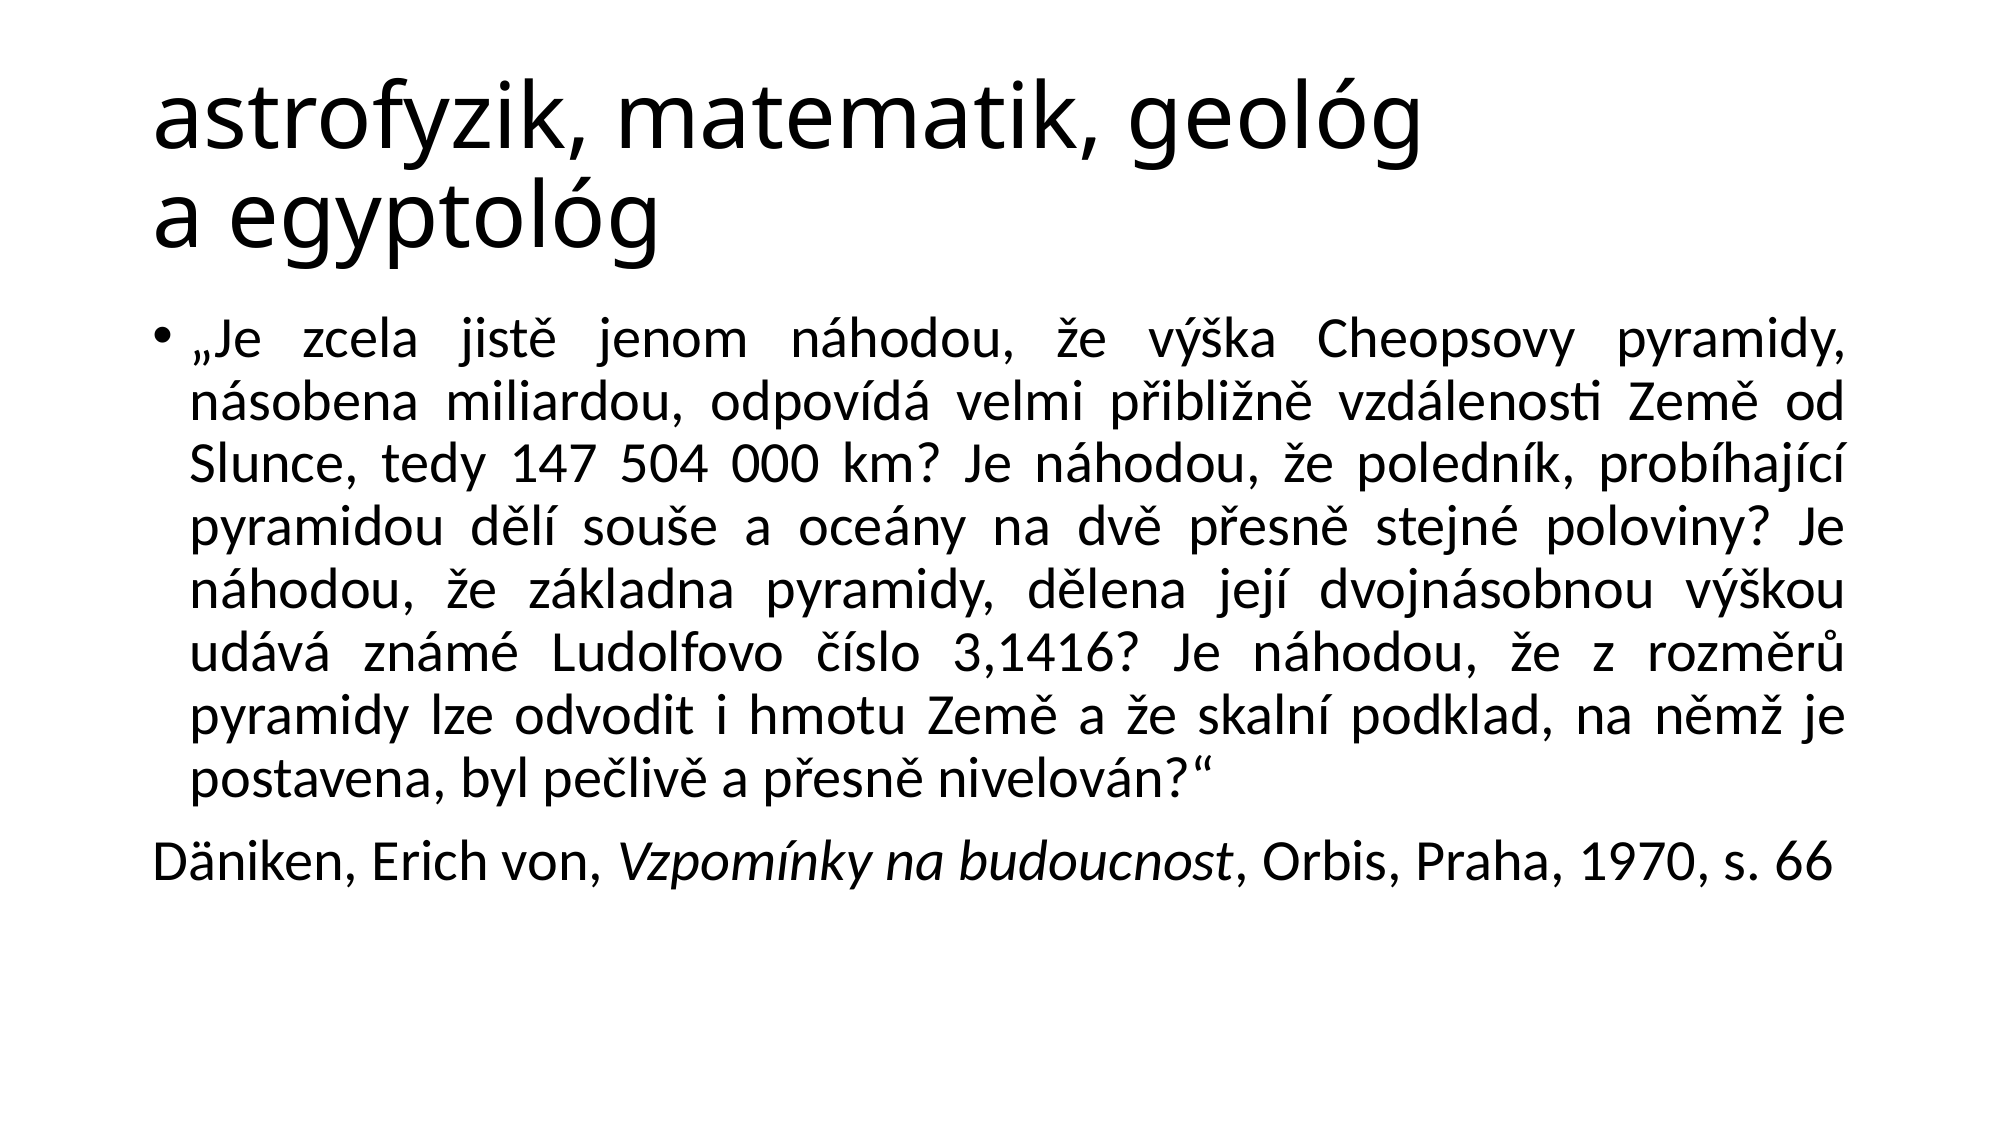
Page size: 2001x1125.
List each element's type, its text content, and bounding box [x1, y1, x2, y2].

list „Je zcela jistě jenom náhodou, že výška Cheopsovy pyramidy, násobena miliardou, odpovídá velmi přibližně vzdálenosti Země od Slunce, tedy 147 504 000 km? Je náhodou, že poledník, probíhající pyramidou dělí souše a oceány na dvě přesně stejné poloviny? Je náhodou, že základna pyramidy, dělena její dvojnásobnou výškou udává známé Ludolfovo číslo 3,1416? Je náhodou, že z rozměrů pyramidy lze odvodit i hmotu Země a že skalní podklad, na němž je postavena, byl pečlivě a přesně nivelován?“ Däniken, Erich von, Vzpomínky na budoucnost, Orbis, Praha, 1970, s. 66 [137, 299, 1863, 1014]
title astrofyzik, matematik, geológ a egyptológ [137, 59, 1863, 278]
